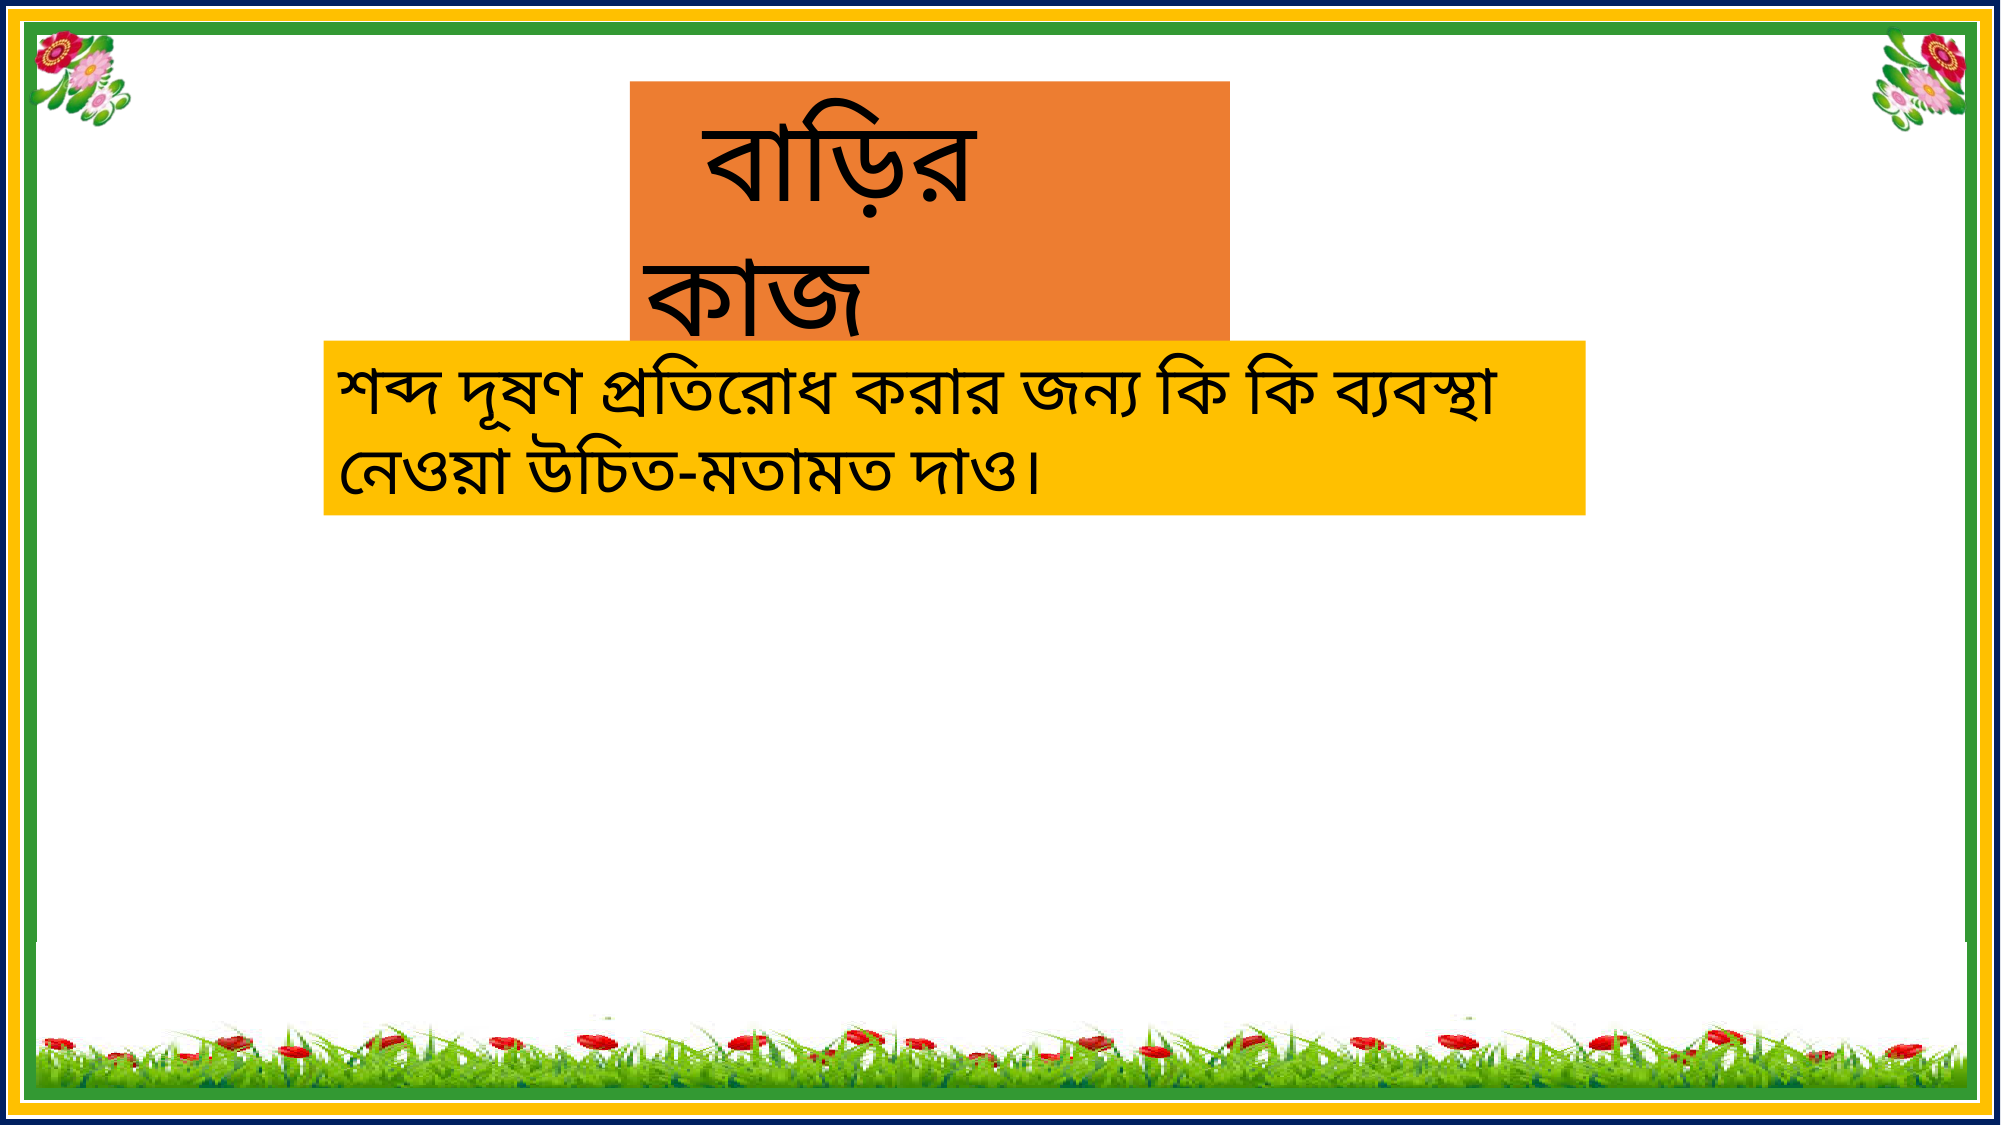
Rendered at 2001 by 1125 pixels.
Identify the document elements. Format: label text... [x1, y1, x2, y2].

text_box বাড়ির কাজ [629, 81, 1230, 340]
picture [1838, 0, 2001, 162]
picture [1, 0, 160, 157]
picture [36, 942, 1967, 1088]
text_box শব্দ দূষণ প্রতিরোধ করার জন্য কি কি ব্যবস্থা নেওয়া উচিত-মতামত দাও। [323, 340, 1586, 516]
